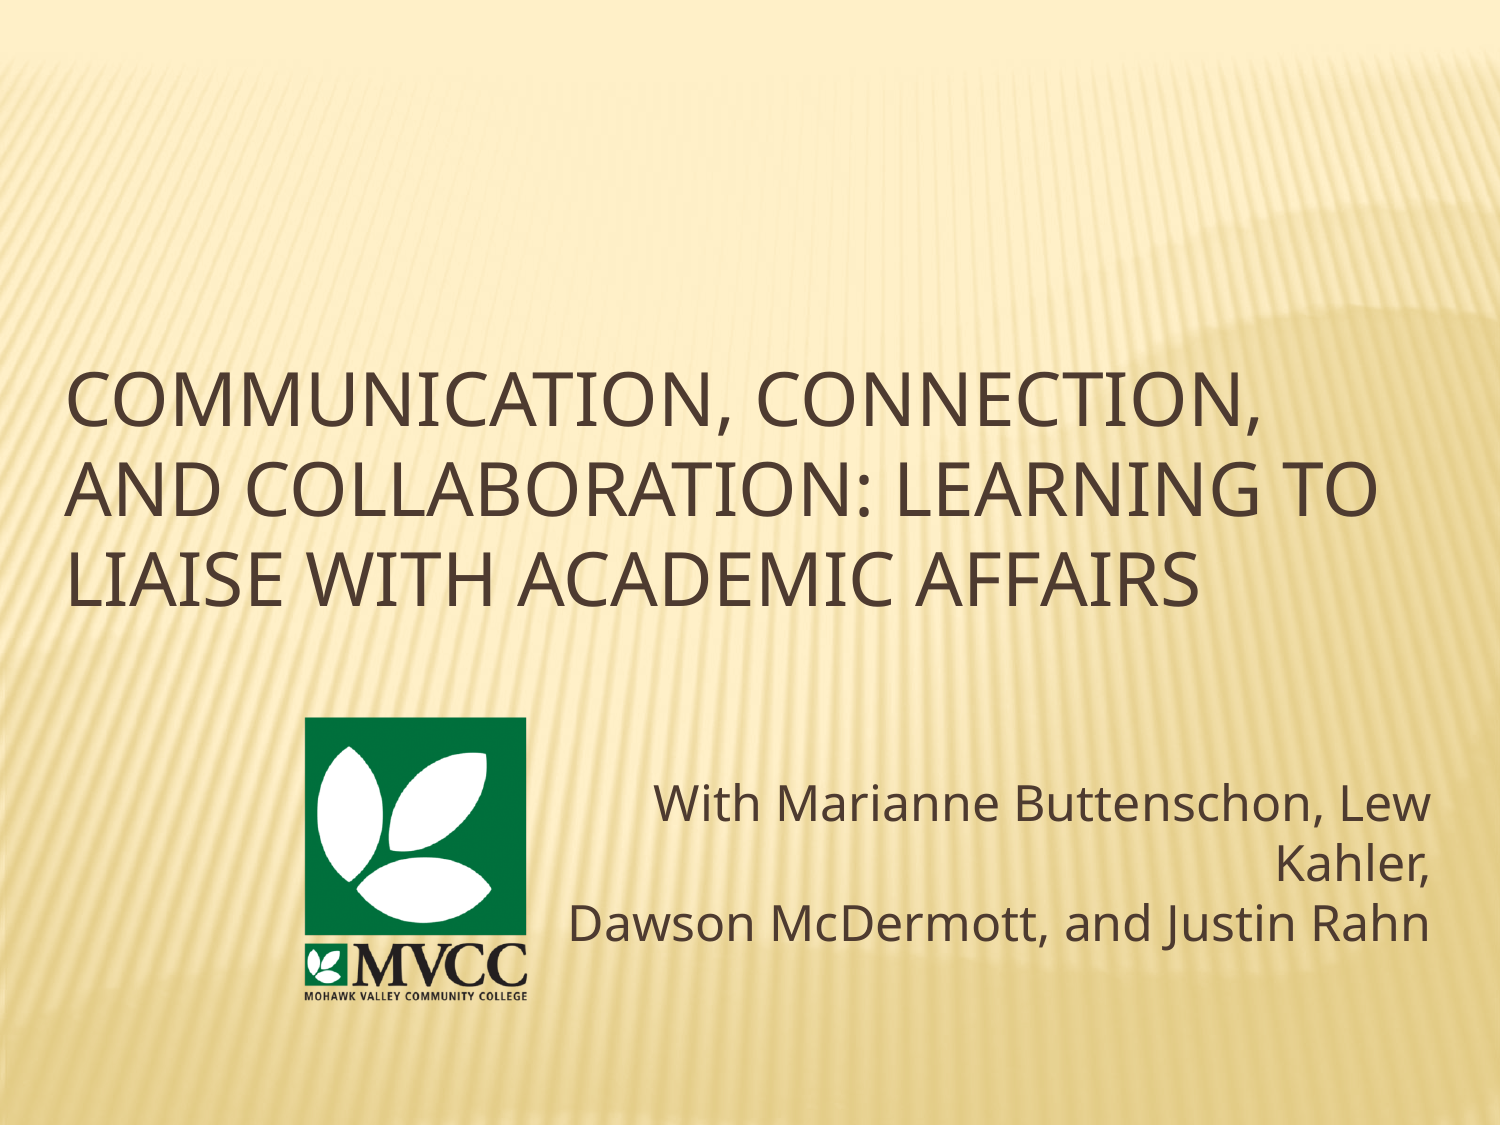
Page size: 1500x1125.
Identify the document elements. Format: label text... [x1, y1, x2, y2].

picture [274, 712, 549, 1013]
title Communication, Connection, and Collaboration: Learning to Liaise with Academic Affairs [50, 336, 1400, 637]
subtitle With Marianne Buttenschon, Lew Kahler, Dawson McDermott, and Justin Rahn [558, 786, 1447, 937]
